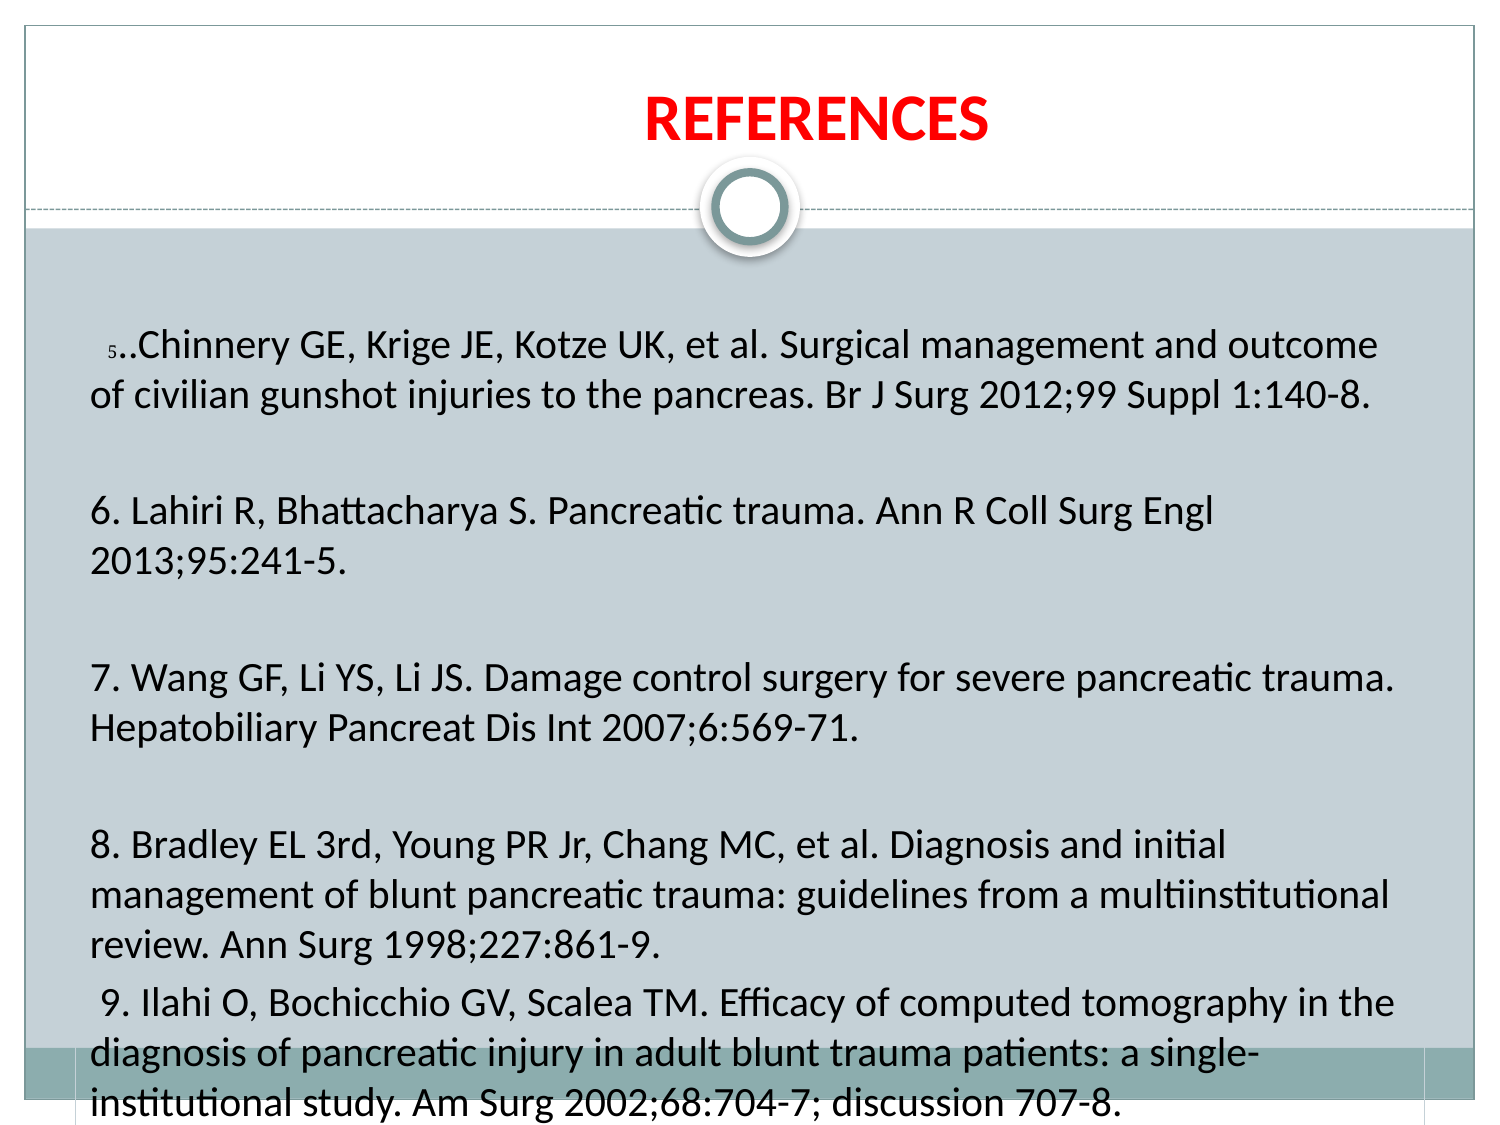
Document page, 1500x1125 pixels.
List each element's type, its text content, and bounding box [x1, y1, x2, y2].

list 5..Chinnery GE, Krige JE, Kotze UK, et al. Surgical management and outcome of civilian gunshot injuries to the pancreas. Br J Surg 2012;99 Suppl 1:140-8. 6. Lahiri R, Bhattacharya S. Pancreatic trauma. Ann R Coll Surg Engl 2013;95:241-5. 7. Wang GF, Li YS, Li JS. Damage control surgery for severe pancreatic trauma. Hepatobiliary Pancreat Dis Int 2007;6:569-71. 8. Bradley EL 3rd, Young PR Jr, Chang MC, et al. Diagnosis and initial management of blunt pancreatic trauma: guidelines from a multiinstitutional review. Ann Surg 1998;227:861-9. 9. Ilahi O, Bochicchio GV, Scalea TM. Efficacy of computed tomography in the diagnosis of pancreatic injury in adult blunt trauma patients: a single-institutional study. Am Surg 2002;68:704-7; discussion 707-8. [75, 309, 1425, 1125]
text_box REFERENCES [374, 66, 1125, 241]
